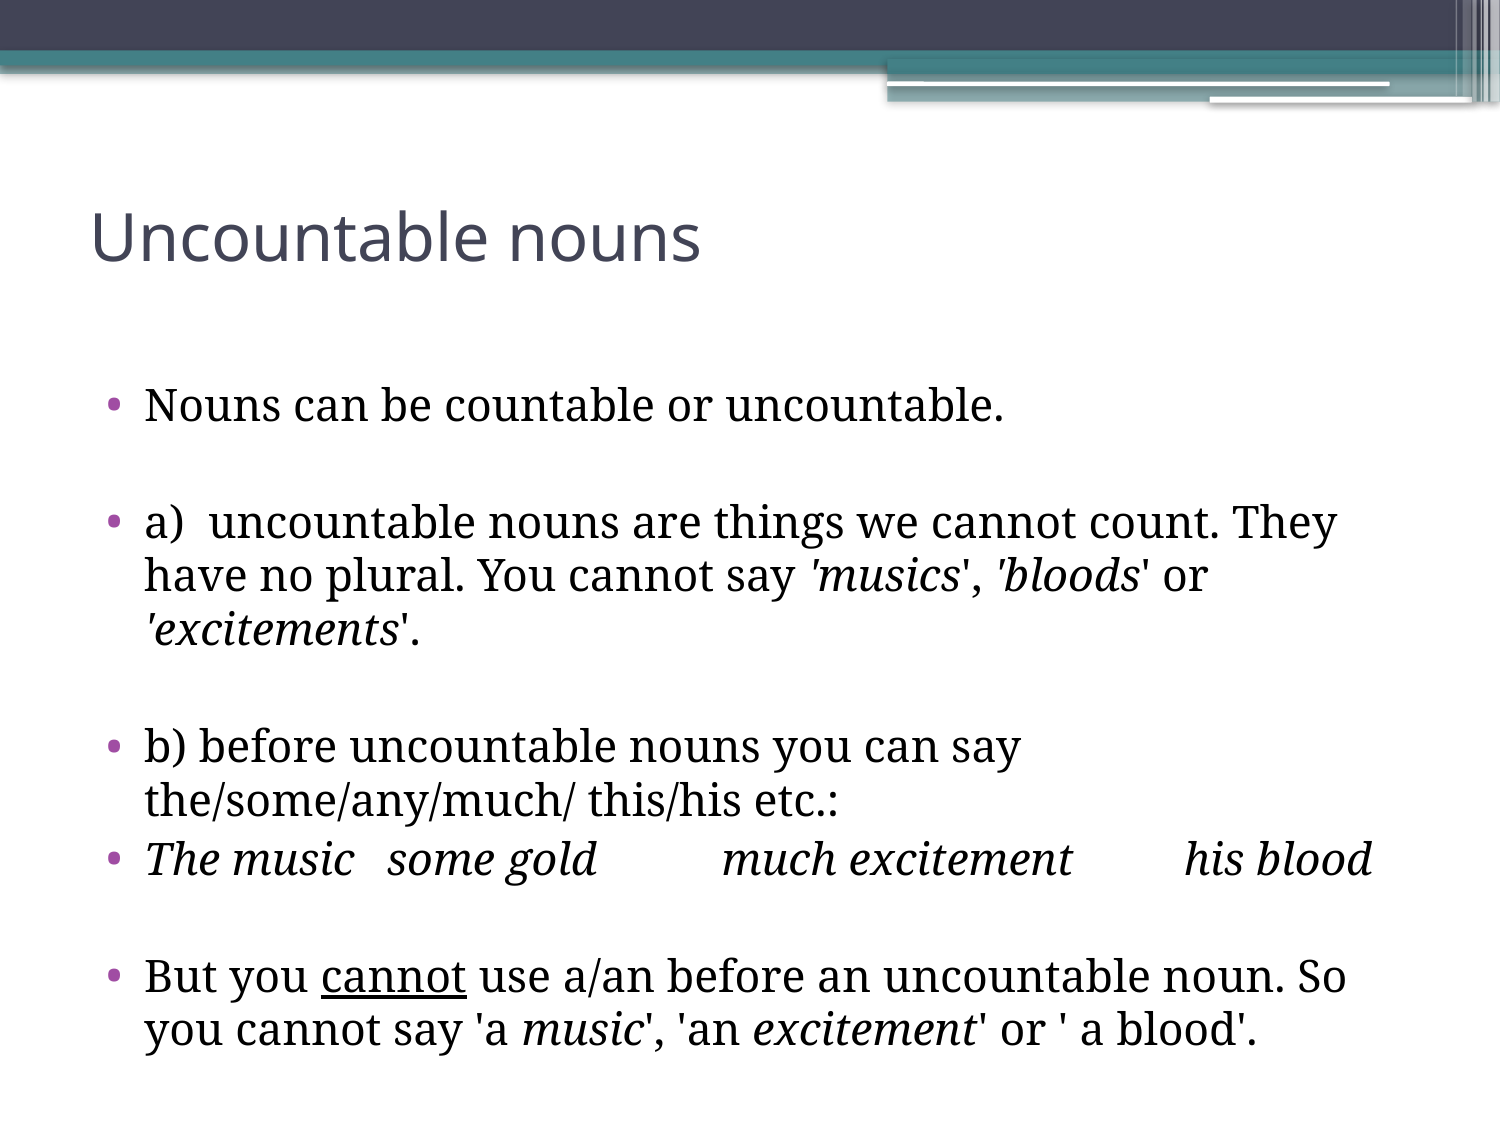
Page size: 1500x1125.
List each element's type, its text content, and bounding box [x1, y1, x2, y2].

list Nouns can be countable or uncountable. a) uncountable nouns are things we cannot count. They have no plural. You cannot say 'musics', 'bloods' or 'excitements'. b) before uncountable nouns you can say the/some/any/much/ this/his etc.: The music some gold much excitement his blood But you cannot use a/an before an uncountable noun. So you cannot say 'a music', 'an excitement' or ' a blood'. [75, 368, 1425, 1079]
title Uncountable nouns [75, 187, 1425, 363]
